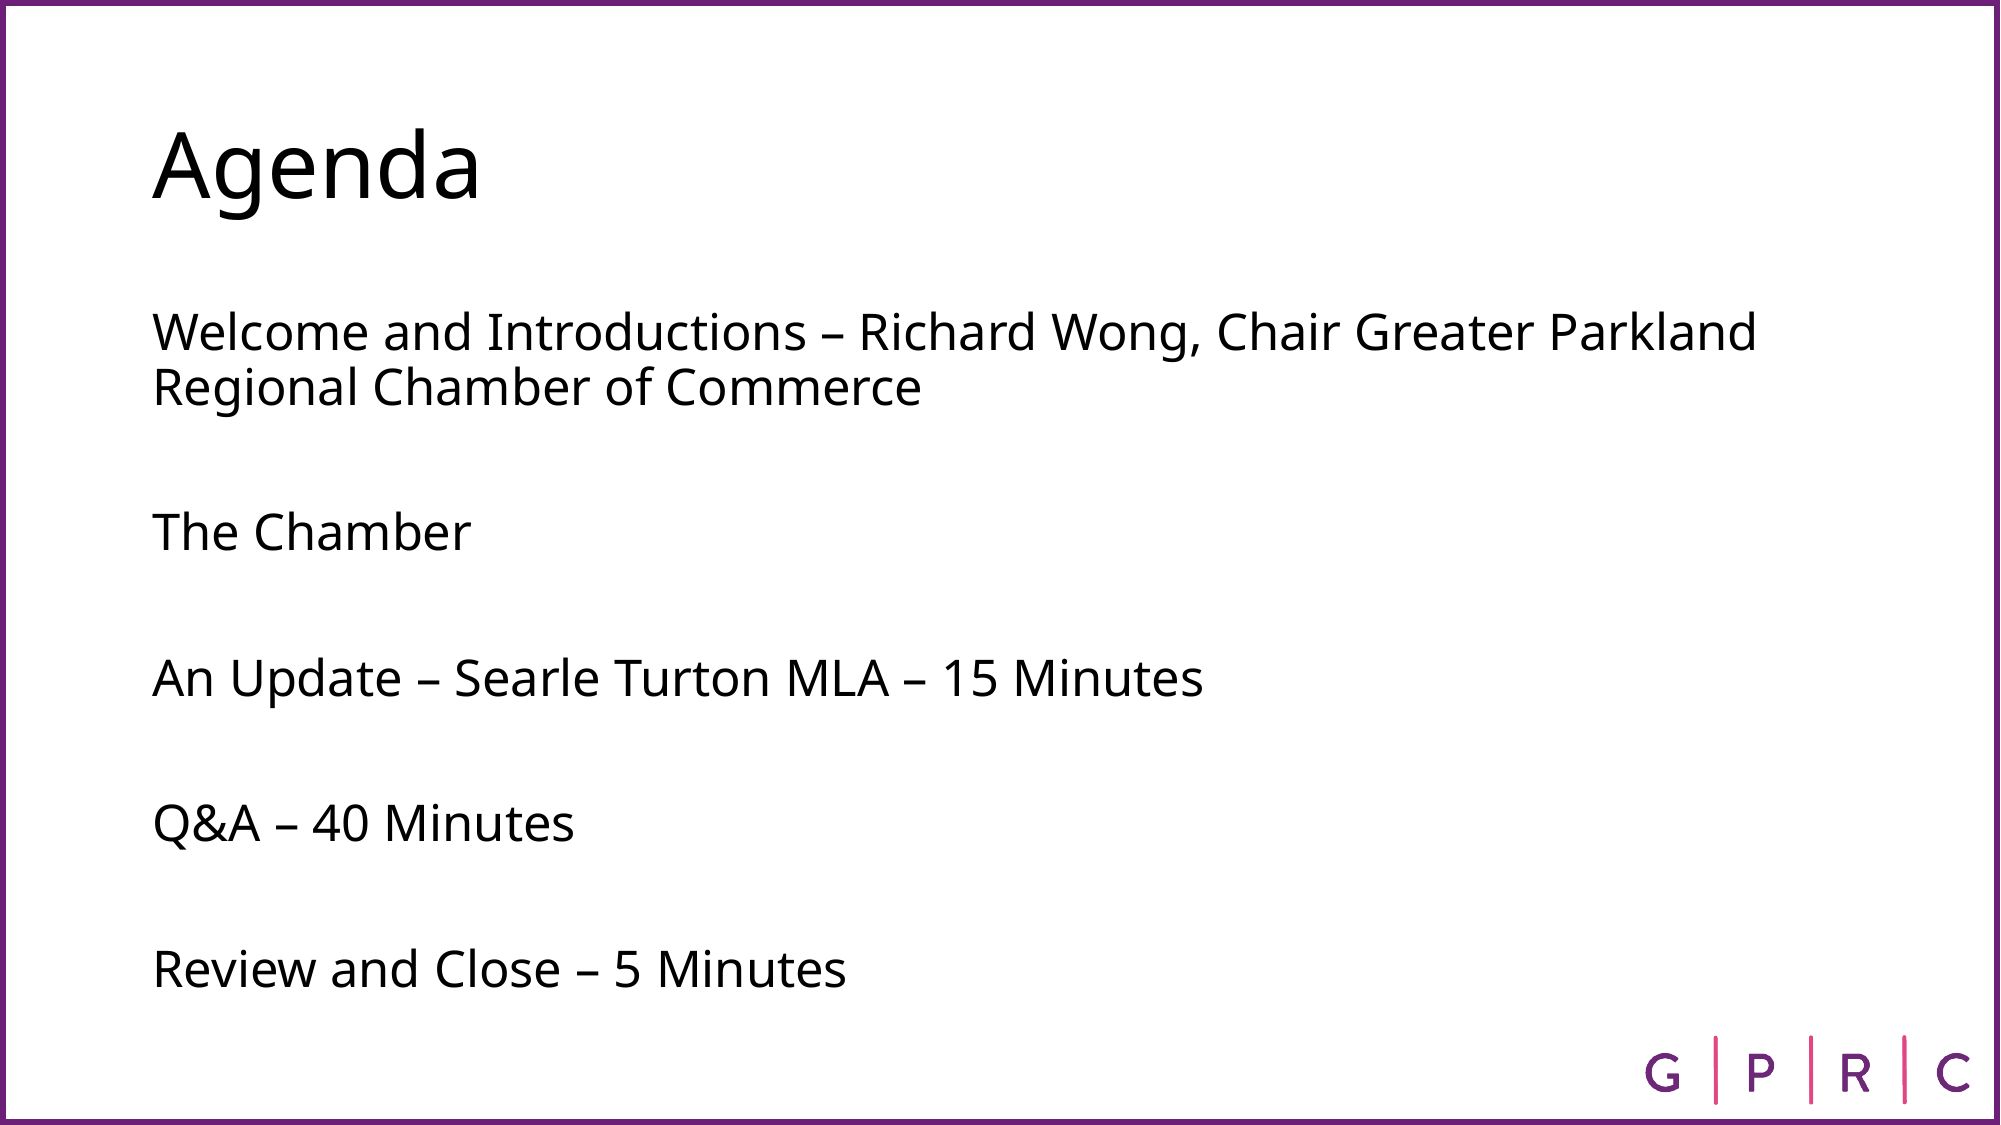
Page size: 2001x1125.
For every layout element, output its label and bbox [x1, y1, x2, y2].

text_box [0, 0, 2000, 1125]
picture [1645, 1035, 1970, 1105]
